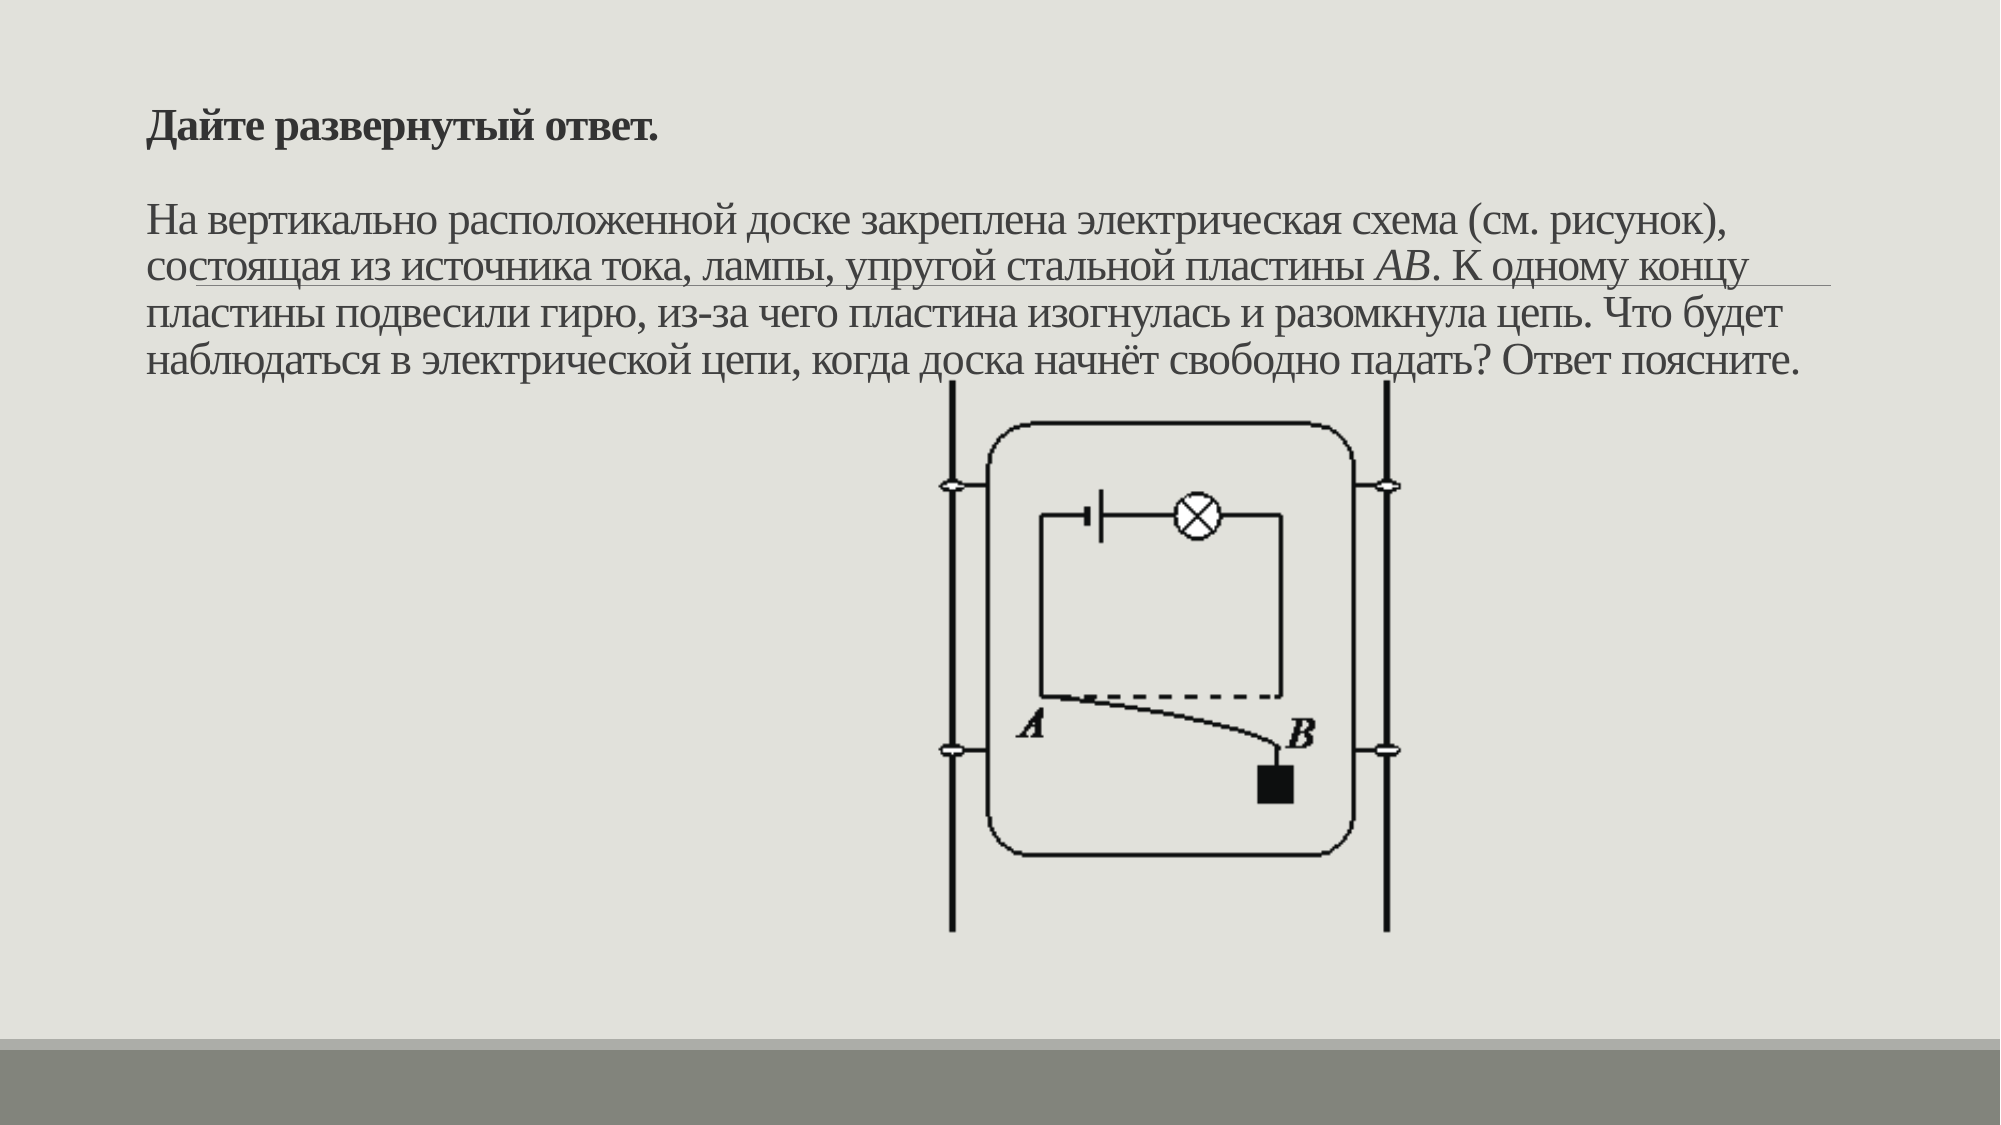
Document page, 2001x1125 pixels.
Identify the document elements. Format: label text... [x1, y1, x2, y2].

title Дайте развернутый ответ. На вертикально расположенной доске закреплена электрическая схема (см. рисунок), состоящая из источника тока, лампы, упругой стальной пластины АВ. К одному концу пластины подвесили гирю, из-за чего пластина изогнулась и разомкнула цепь. Что будет наблюдаться в электрической цепи, когда доска начнёт свободно падать? Ответ поясните. [131, 32, 1829, 437]
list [937, 365, 1413, 939]
